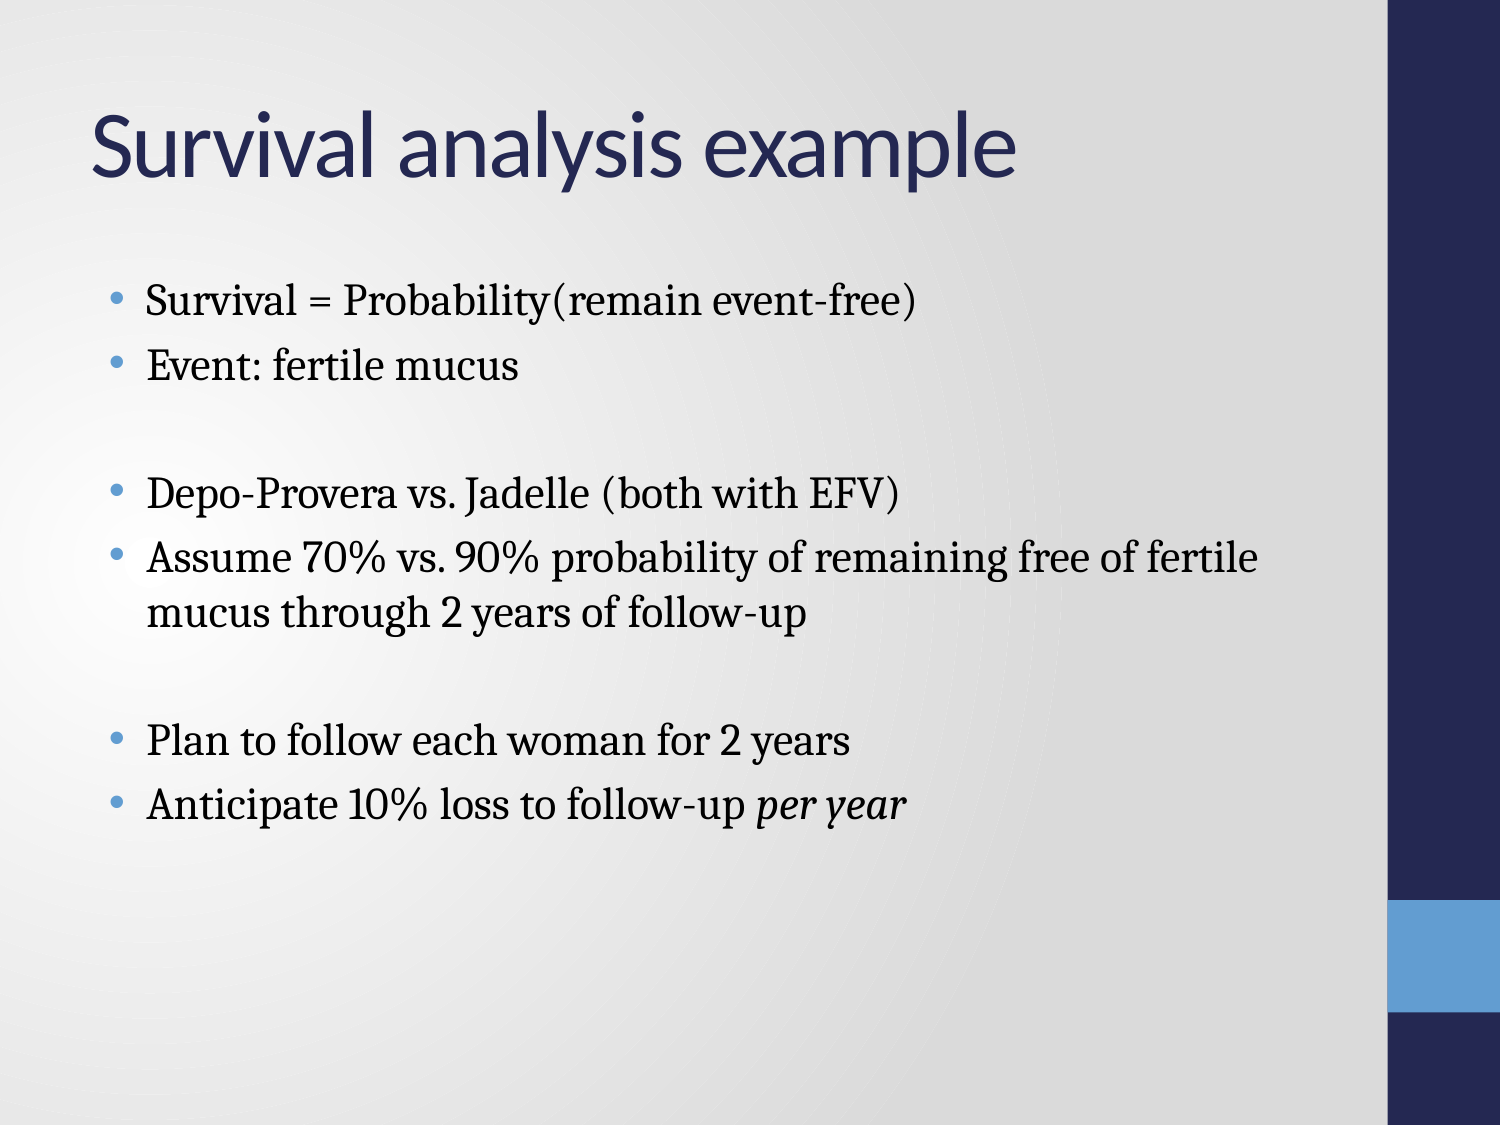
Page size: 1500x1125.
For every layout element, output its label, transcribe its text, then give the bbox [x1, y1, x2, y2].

title Survival analysis example [75, 45, 1325, 233]
list Survival = Probability(remain event-free) Event: fertile mucus Depo-Provera vs. Jadelle (both with EFV) Assume 70% vs. 90% probability of remaining free of fertile mucus through 2 years of follow-up Plan to follow each woman for 2 years Anticipate 10% loss to follow-up per year [75, 262, 1325, 1050]
